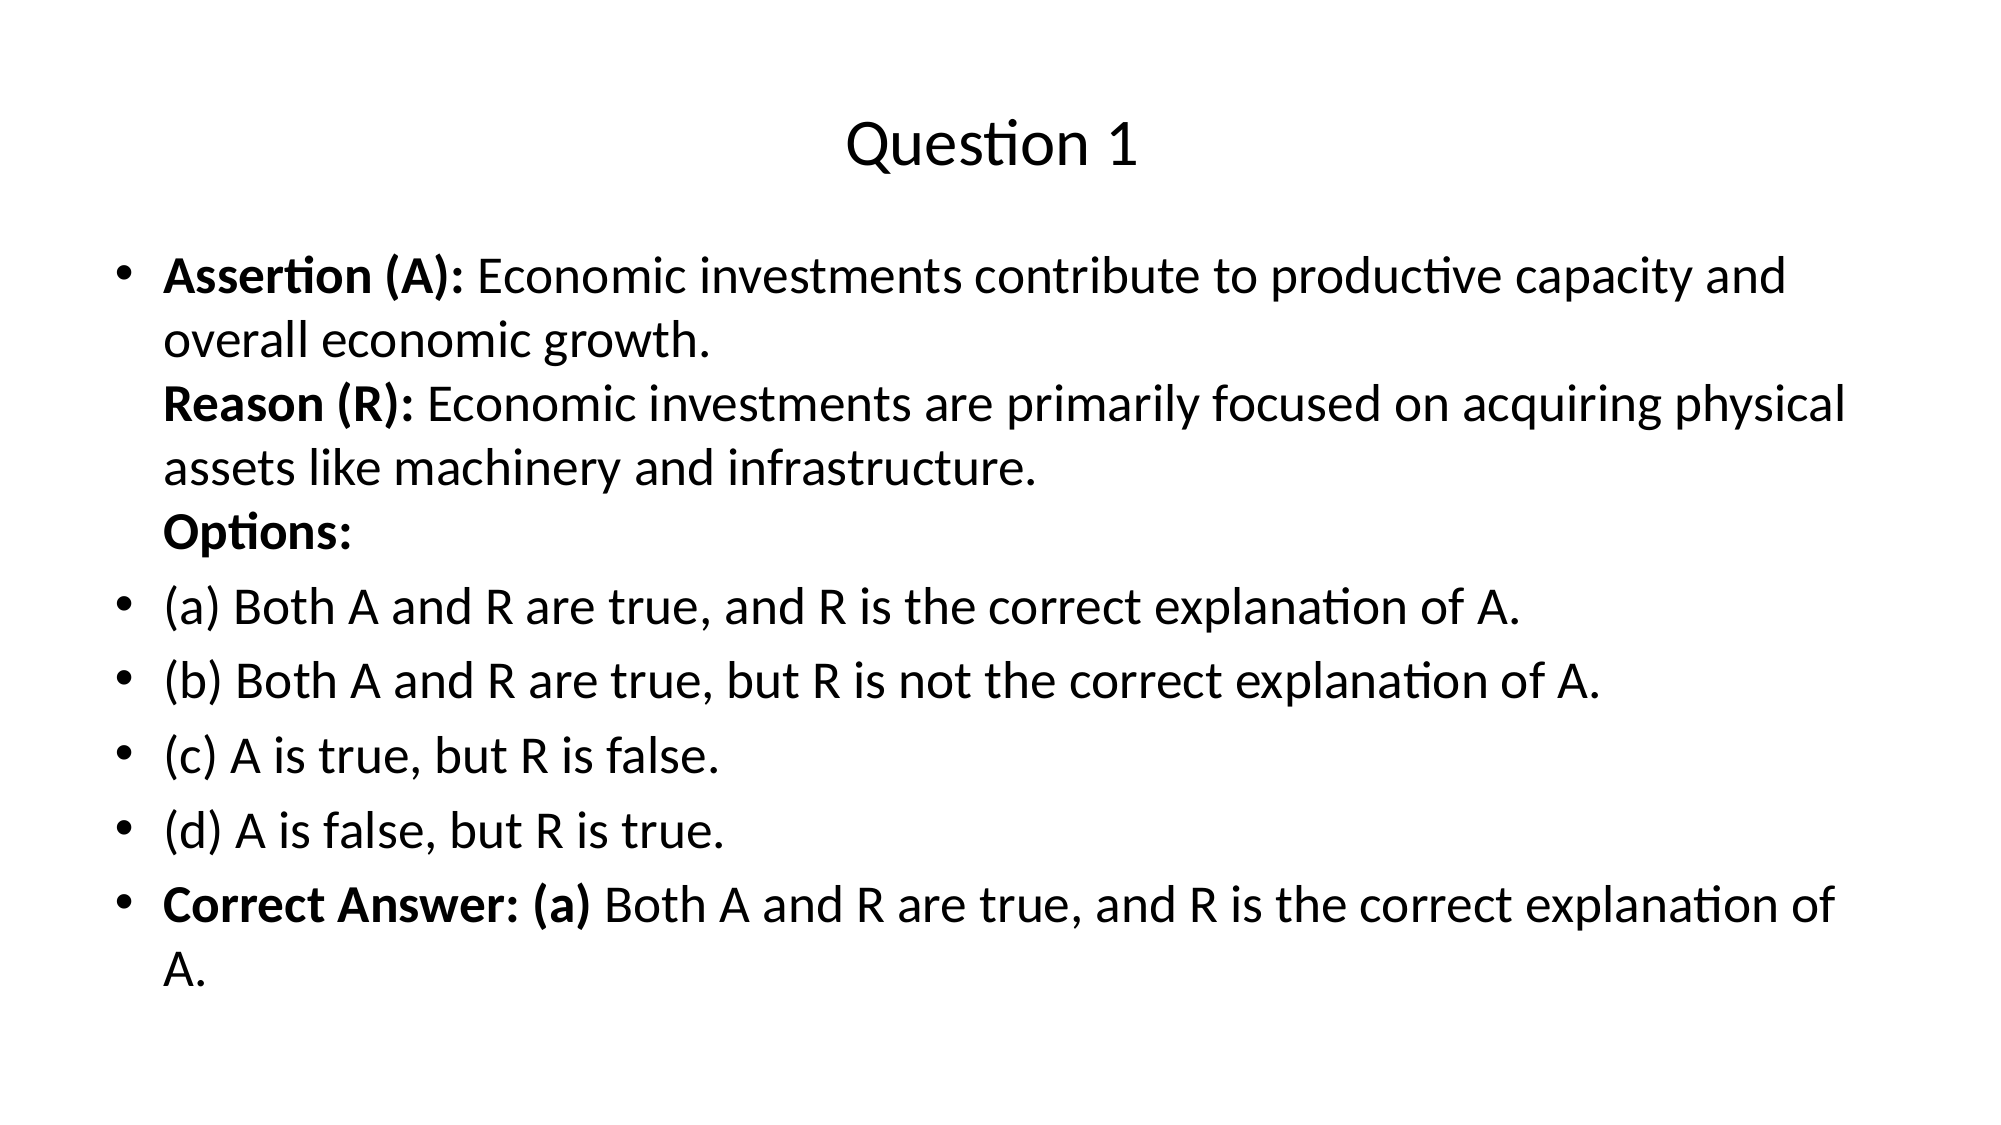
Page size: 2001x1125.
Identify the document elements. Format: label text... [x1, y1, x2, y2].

title Question 1 [99, 45, 1900, 232]
list Assertion (A): Economic investments contribute to productive capacity and overall economic growth. Reason (R): Economic investments are primarily focused on acquiring physical assets like machinery and infrastructure. Options: (a) Both A and R are true, and R is the correct explanation of A. (b) Both A and R are true, but R is not the correct explanation of A. (c) A is true, but R is false. (d) A is false, but R is true. Correct Answer: (a) Both A and R are true, and R is the correct explanation of A. [99, 232, 1900, 1005]
